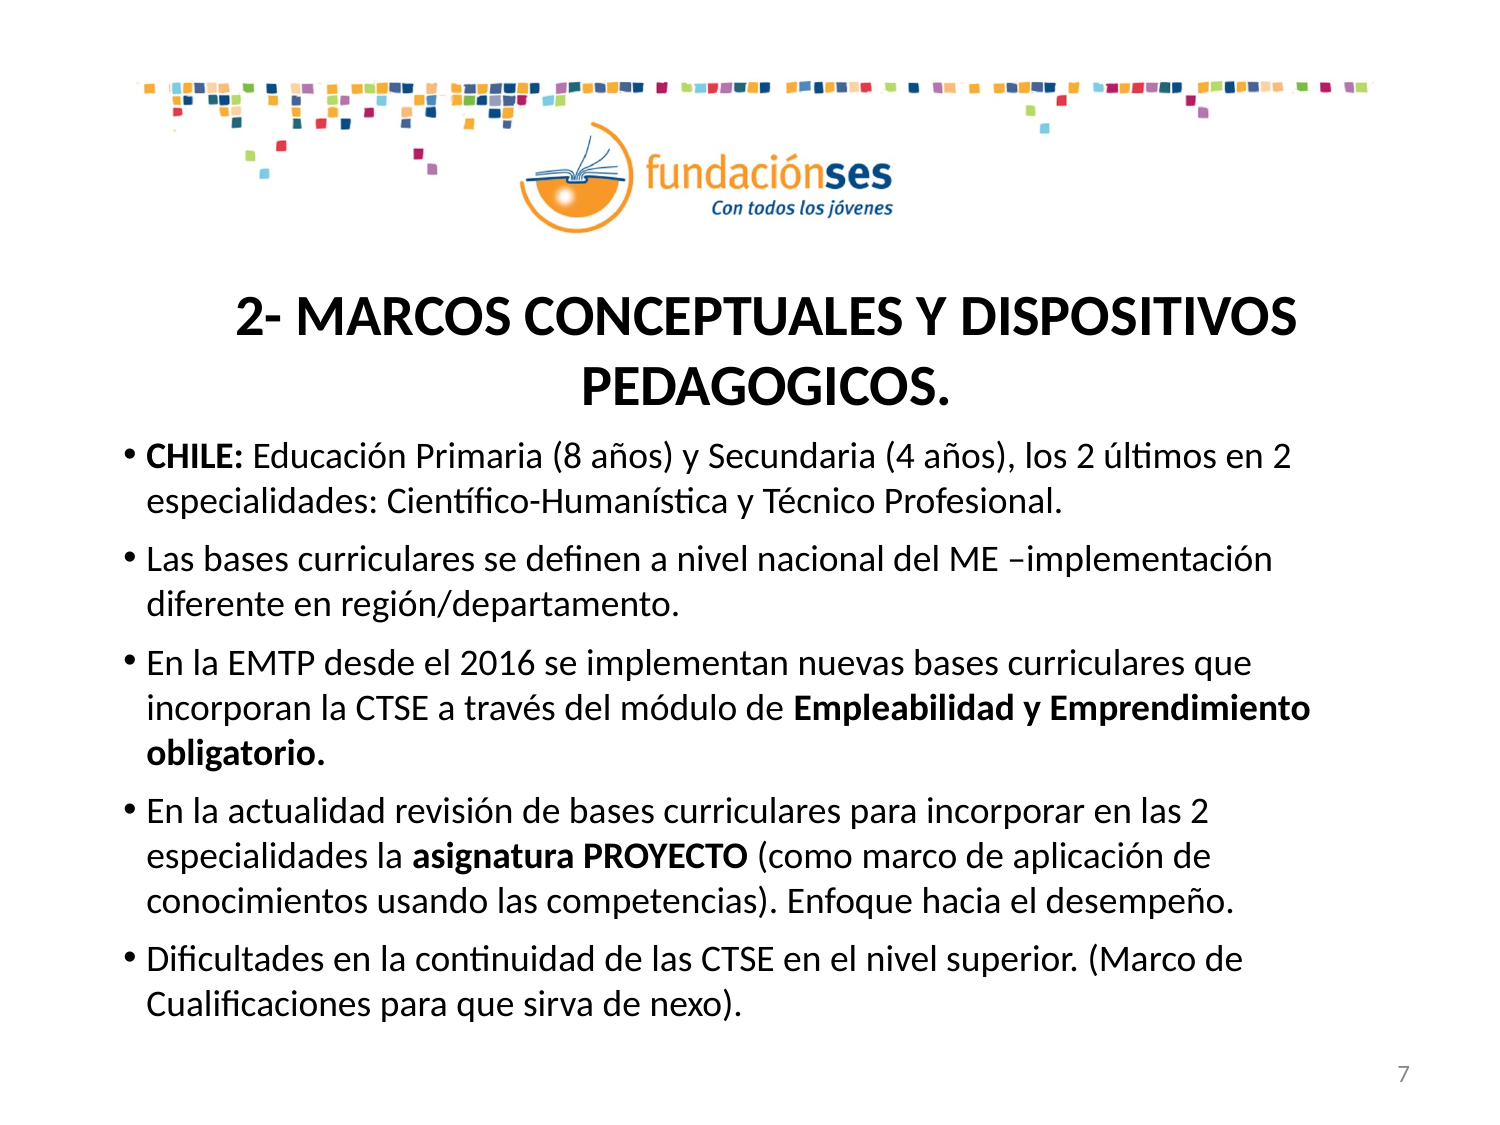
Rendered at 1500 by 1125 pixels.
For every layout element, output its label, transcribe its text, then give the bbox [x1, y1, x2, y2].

picture [133, 77, 1374, 240]
slide_number 7 [1074, 1042, 1425, 1103]
list 2- MARCOS CONCEPTUALES Y DISPOSITIVOS PEDAGOGICOS. CHILE: Educación Primaria (8 años) y Secundaria (4 años), los 2 últimos en 2 especialidades: Científico-Humanística y Técnico Profesional. Las bases curriculares se definen a nivel nacional del ME –implementación diferente en región/departamento. En la EMTP desde el 2016 se implementan nuevas bases curriculares que incorporan la CTSE a través del módulo de Empleabilidad y Emprendimiento obligatorio. En la actualidad revisión de bases curriculares para incorporar en las 2 especialidades la asignatura PROYECTO (como marco de aplicación de conocimientos usando las competencias). Enfoque hacia el desempeño. Dificultades en la continuidad de las CTSE en el nivel superior. (Marco de Cualificaciones para que sirva de nexo). [75, 262, 1425, 1076]
